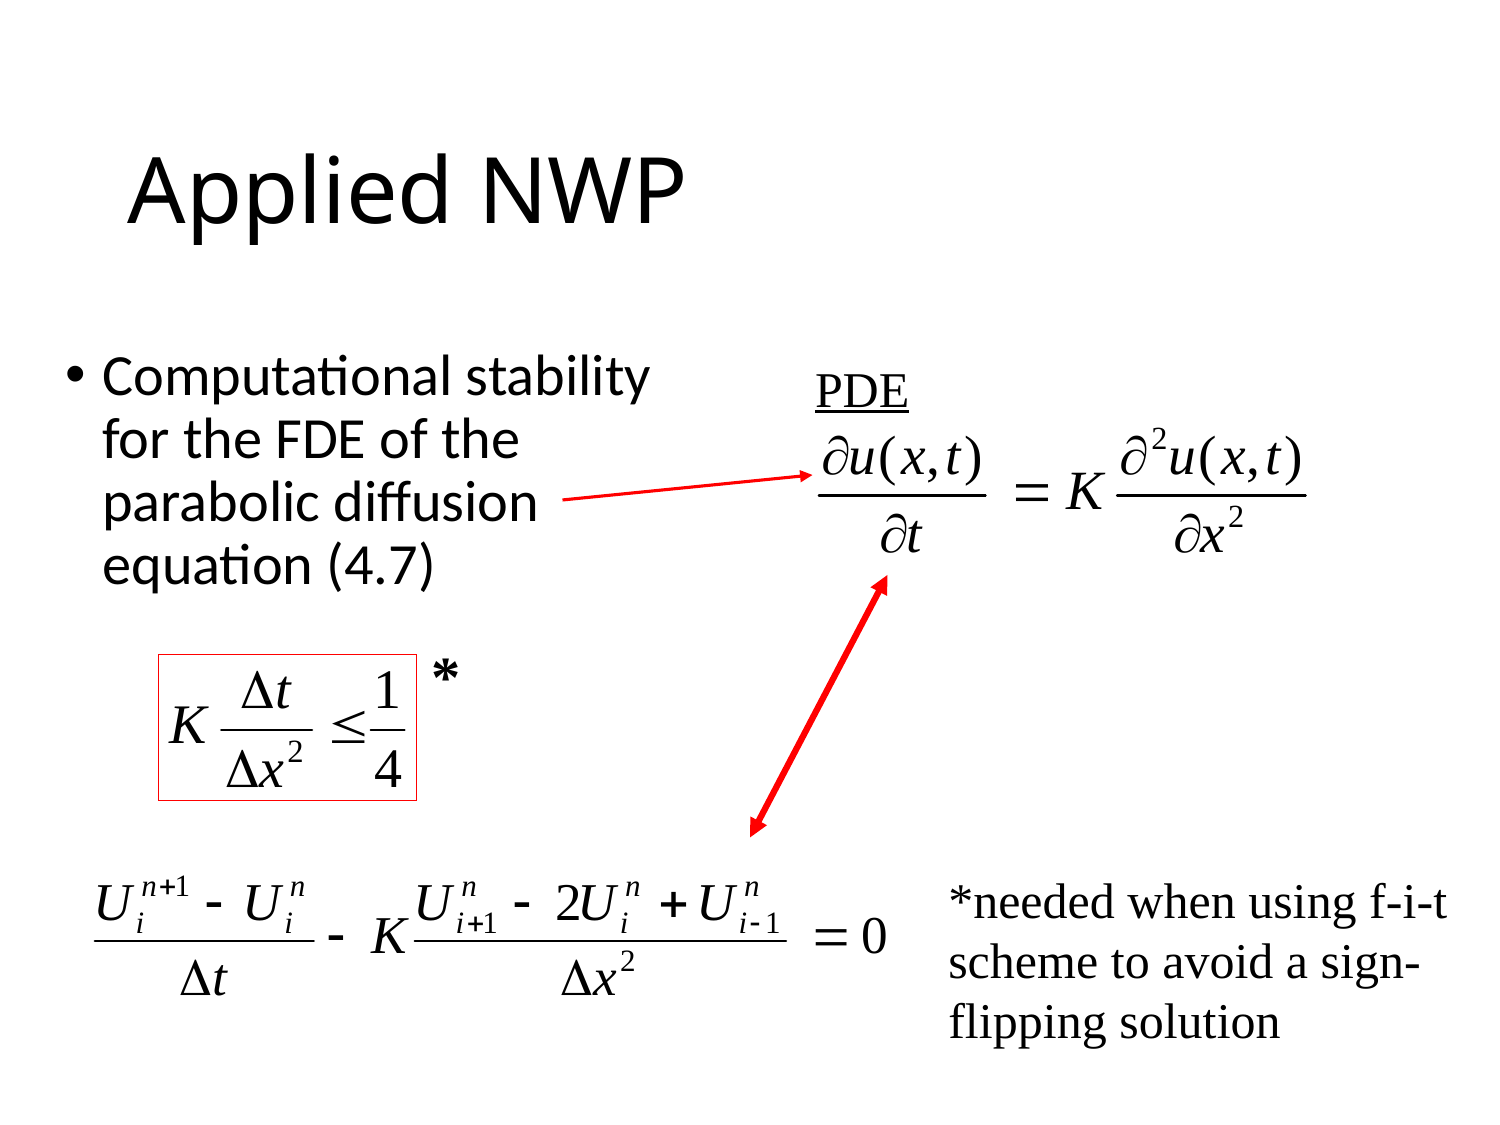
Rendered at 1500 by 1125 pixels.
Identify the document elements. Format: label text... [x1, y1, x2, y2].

list Computational stability for the FDE of the parabolic diffusion equation (4.7) [50, 337, 675, 1013]
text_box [809, 412, 1318, 565]
text_box * [416, 632, 476, 717]
text_box *needed when using f-i-t scheme to avoid a sign-flipping solution [933, 860, 1475, 1056]
text_box [750, 574, 888, 838]
text_box PDE [800, 349, 925, 425]
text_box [85, 860, 898, 1007]
title Applied NWP [112, 99, 1388, 288]
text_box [159, 655, 416, 800]
text_box [562, 470, 809, 501]
